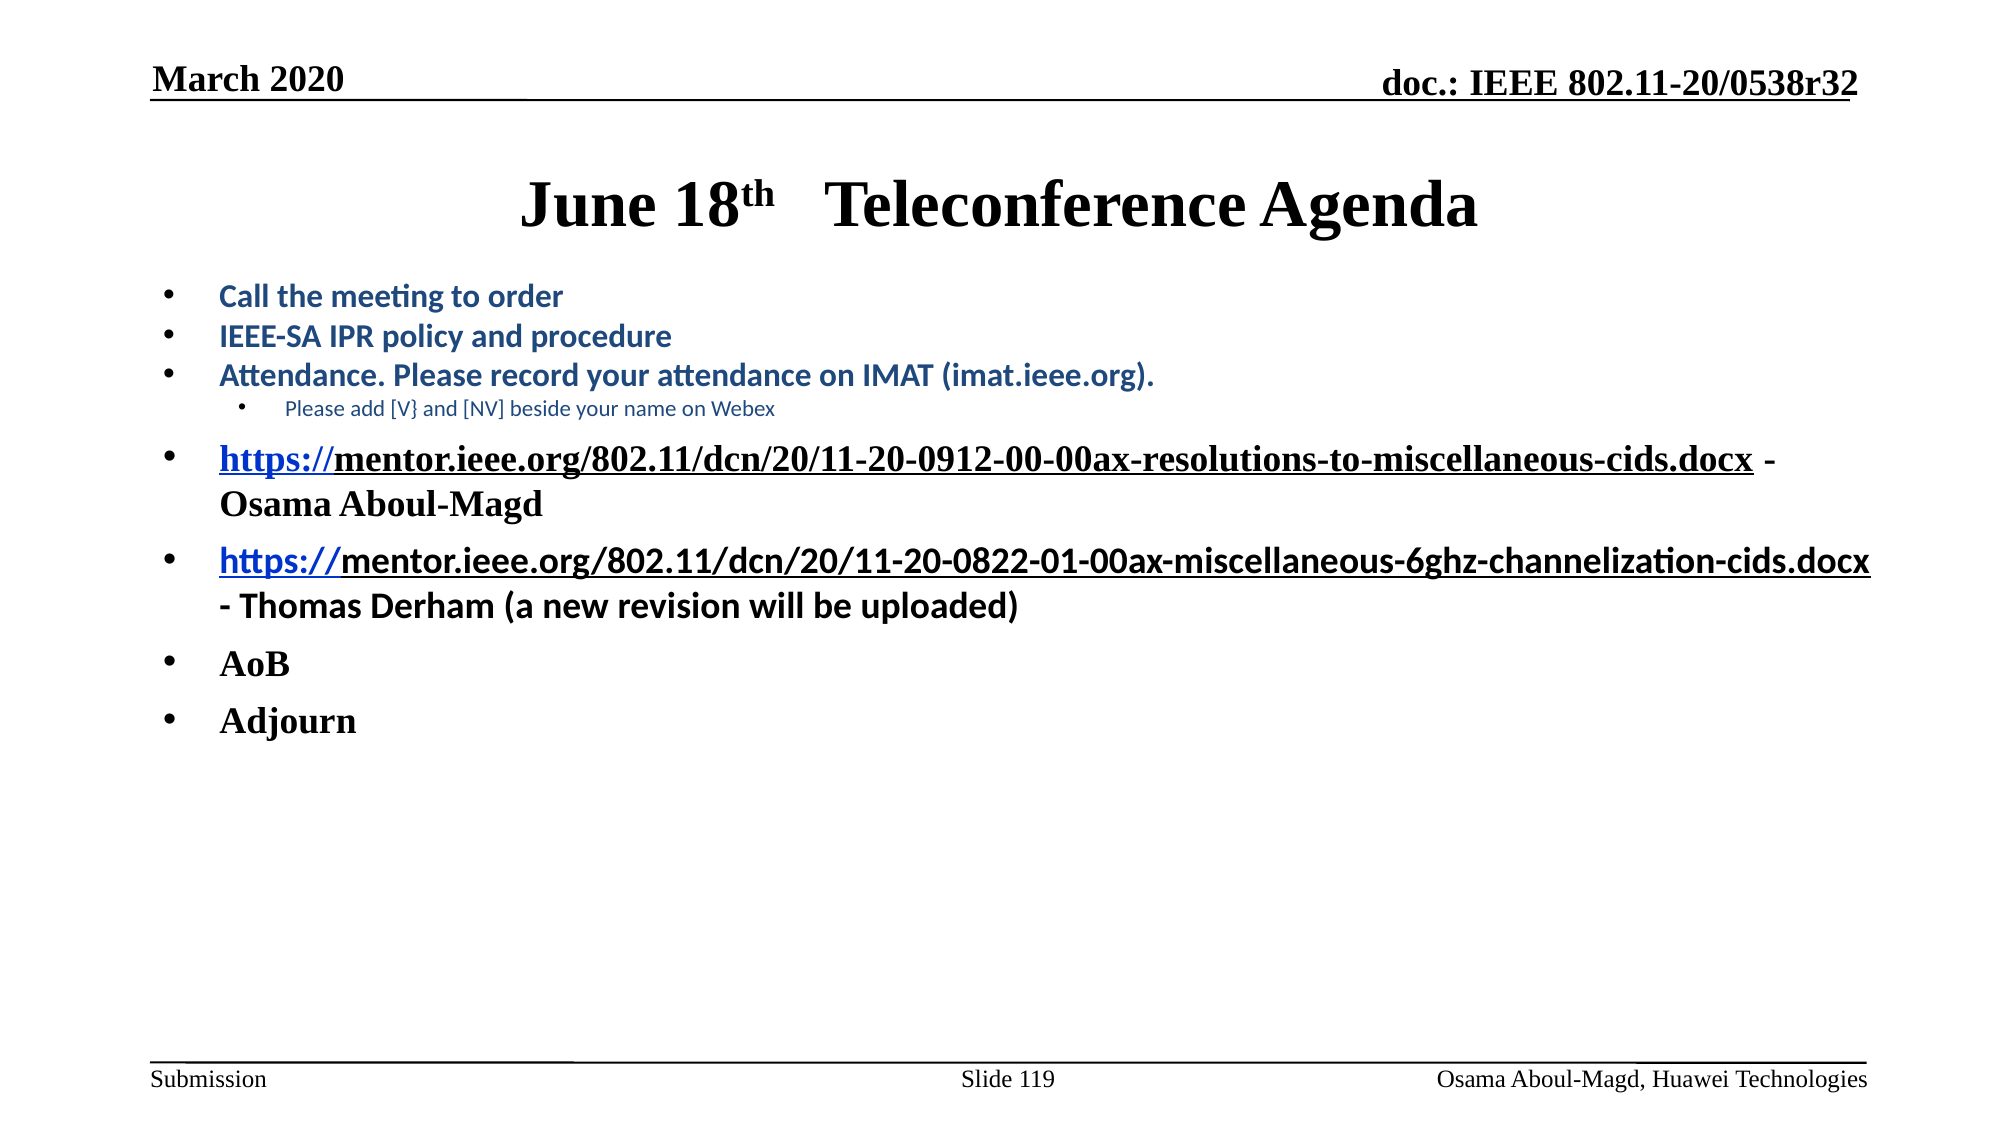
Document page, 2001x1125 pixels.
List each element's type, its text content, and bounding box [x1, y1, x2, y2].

list Call the meeting to order IEEE-SA IPR policy and procedure Attendance. Please record your attendance on IMAT (imat.ieee.org). Please add [V} and [NV] beside your name on Webex https://mentor.ieee.org/802.11/dcn/20/11-20-0912-00-00ax-resolutions-to-miscellaneous-cids.docx - Osama Aboul-Magd https://mentor.ieee.org/802.11/dcn/20/11-20-0822-01-00ax-miscellaneous-6ghz-channelization-cids.docx - Thomas Derham (a new revision will be uploaded) AoB Adjourn [147, 265, 1900, 1017]
footer Osama Aboul-Magd, Huawei Technologies [1171, 1061, 1869, 1093]
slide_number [152, 54, 563, 100]
slide_number Slide 119 [950, 1061, 1067, 1123]
title June 18th Teleconference Agenda [149, 112, 1850, 265]
